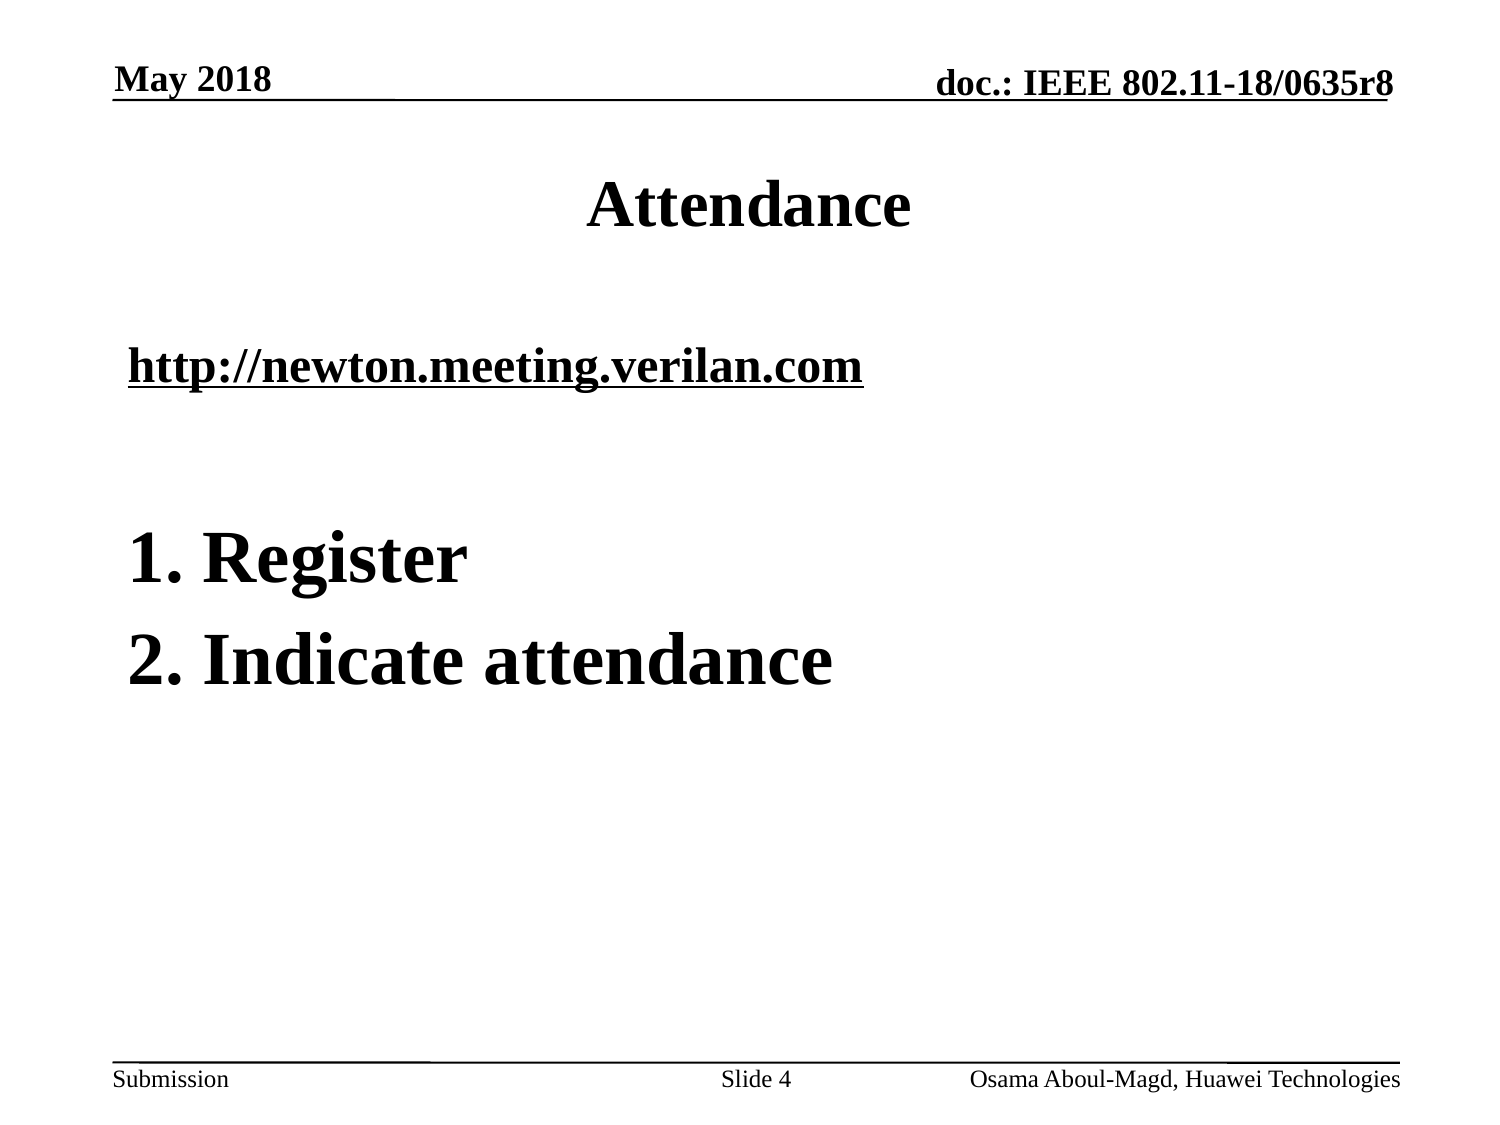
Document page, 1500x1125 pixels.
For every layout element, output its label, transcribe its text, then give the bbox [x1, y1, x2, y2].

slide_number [114, 54, 423, 100]
title Attendance [112, 112, 1388, 288]
list http://newton.meeting.verilan.com Register Indicate attendance [112, 324, 1388, 1000]
footer Osama Aboul-Magd, Huawei Technologies [878, 1061, 1402, 1093]
slide_number Slide 4 [712, 1061, 800, 1123]
